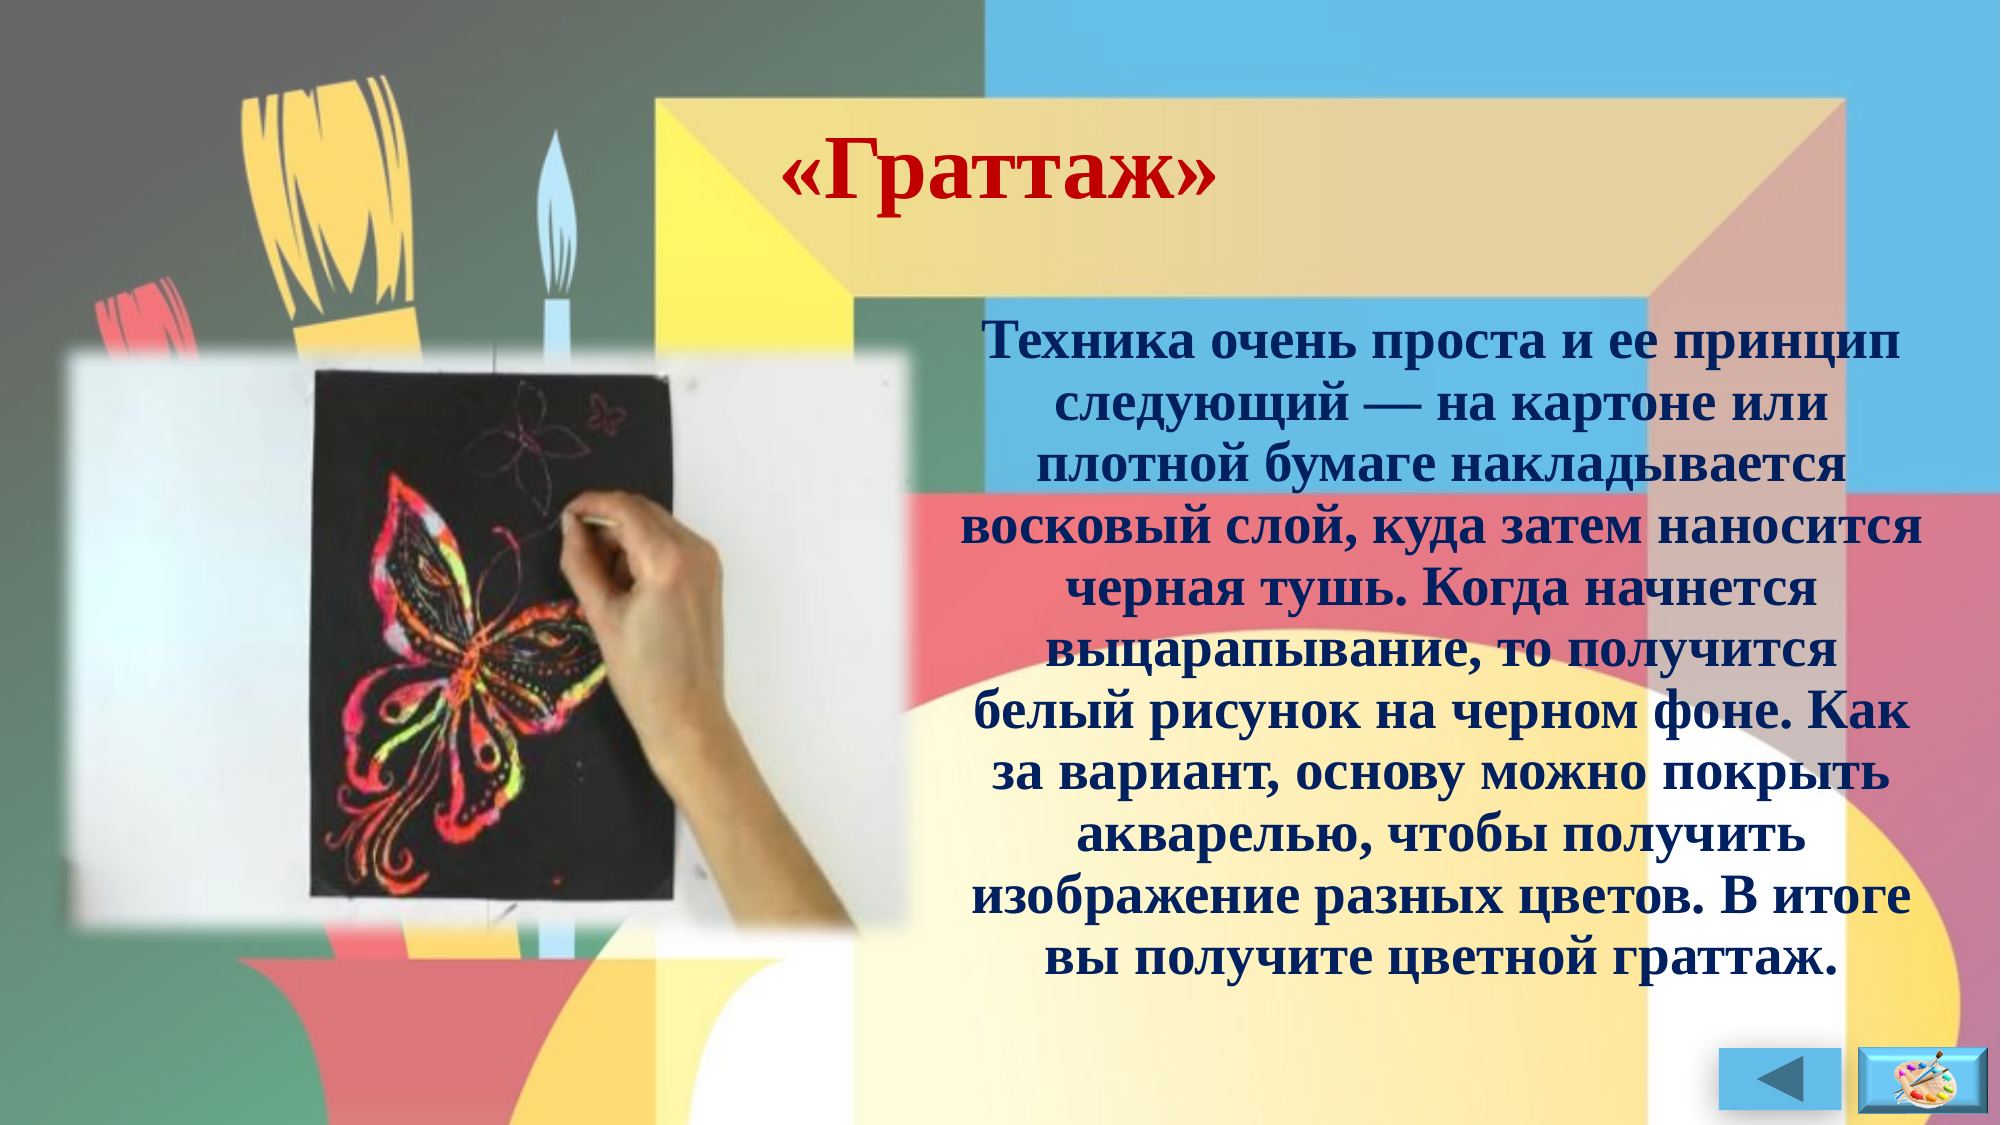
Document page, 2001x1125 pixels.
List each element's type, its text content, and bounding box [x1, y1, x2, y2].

picture [1856, 1040, 1989, 1116]
title «Граттаж» [137, 59, 1863, 278]
picture [50, 334, 927, 946]
list Техника очень проста и ее принцип следующий — на картоне или плотной бумаге накладывается восковый слой, куда затем наносится черная тушь. Когда начнется выцарапывание, то получится белый рисунок на черном фоне. Как за вариант, основу можно покрыть акварелью, чтобы получить изображение разных цветов. В итоге вы получите цветной граттаж. [942, 302, 1941, 1016]
text_box [1718, 1047, 1842, 1111]
